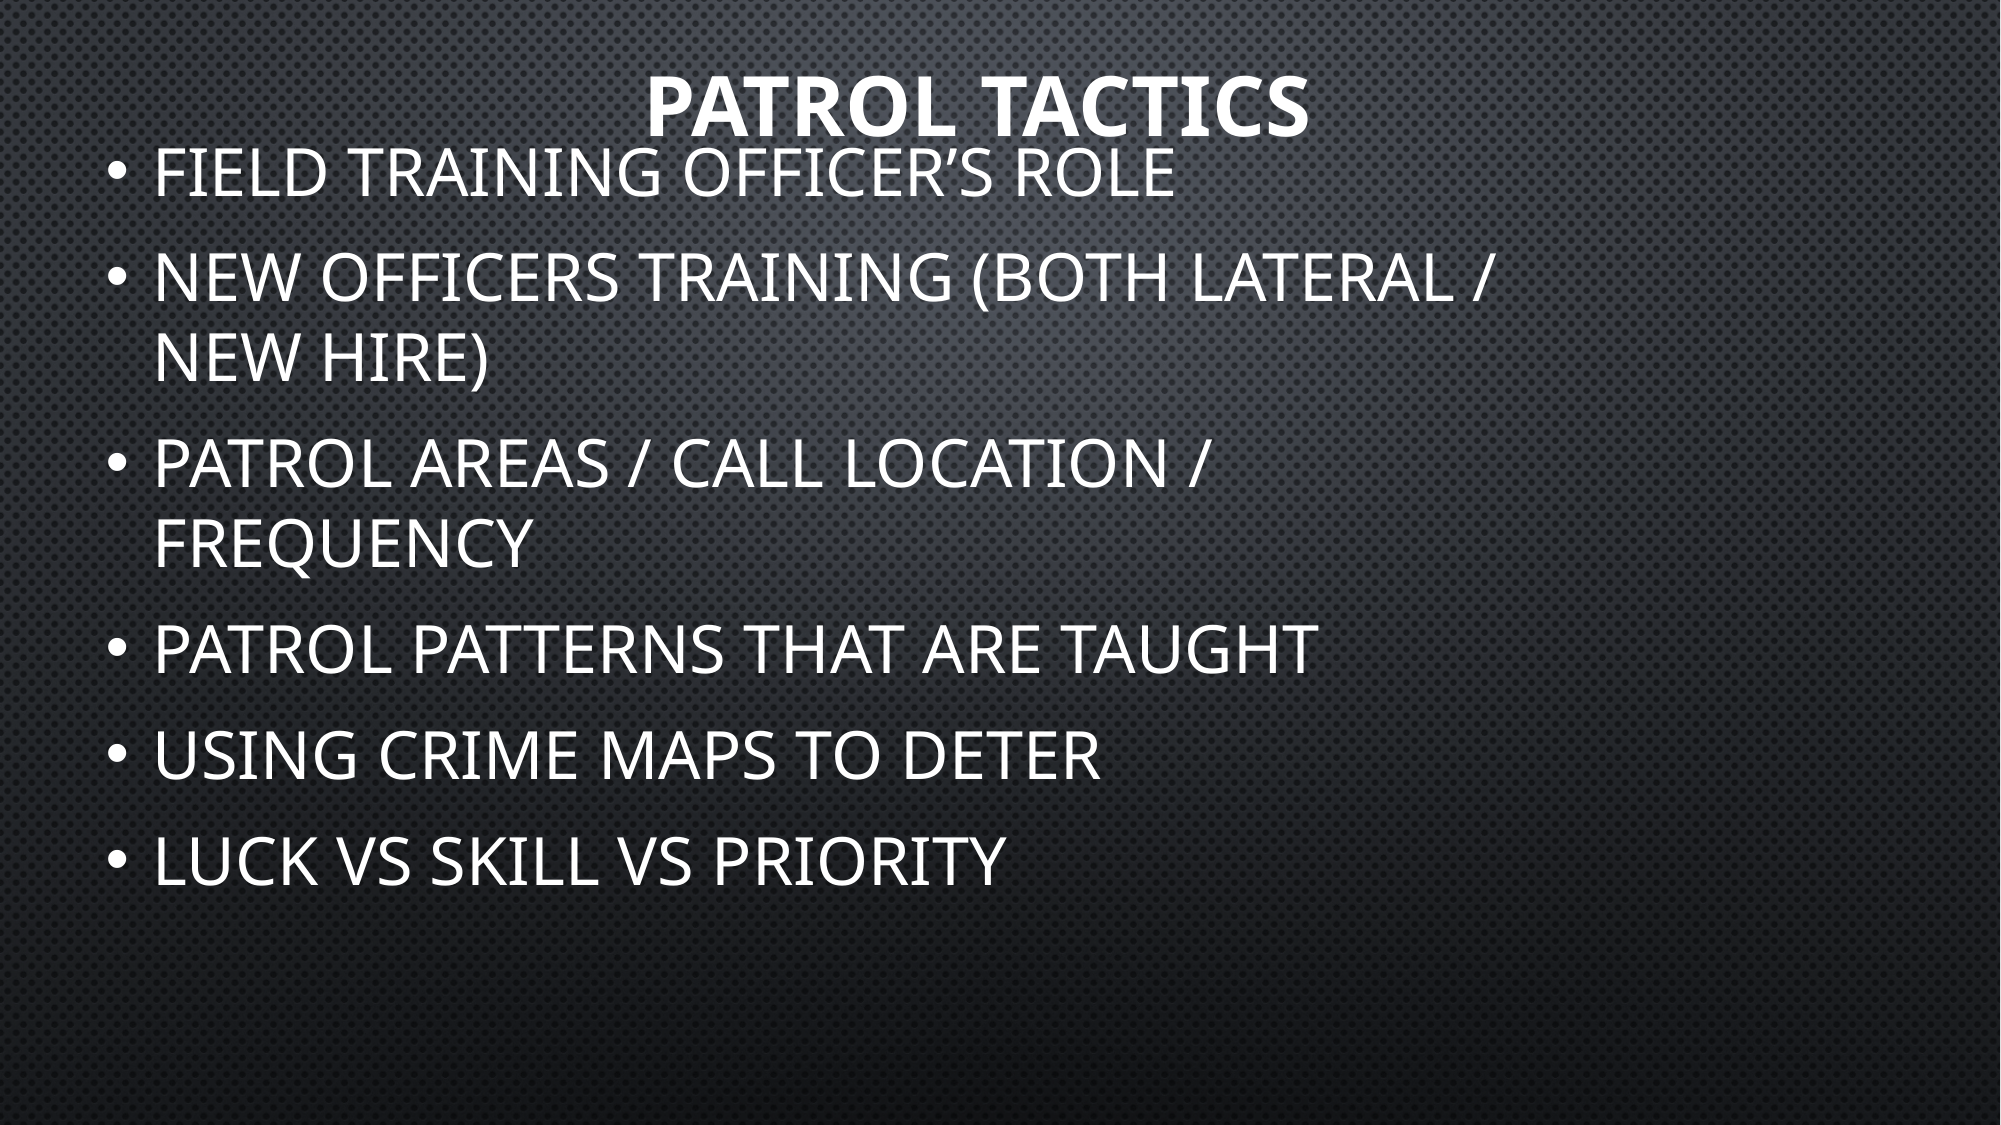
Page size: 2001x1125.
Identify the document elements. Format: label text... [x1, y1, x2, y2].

title Patrol tactics [332, 0, 1645, 206]
text_box Field Training Officer’s Role New officers training (both lateral / new hire) Patrol areas / call location / frequency Patrol patterns that are taught Using crime maps to deter Luck vs Skill vs Priority [90, 208, 1580, 817]
